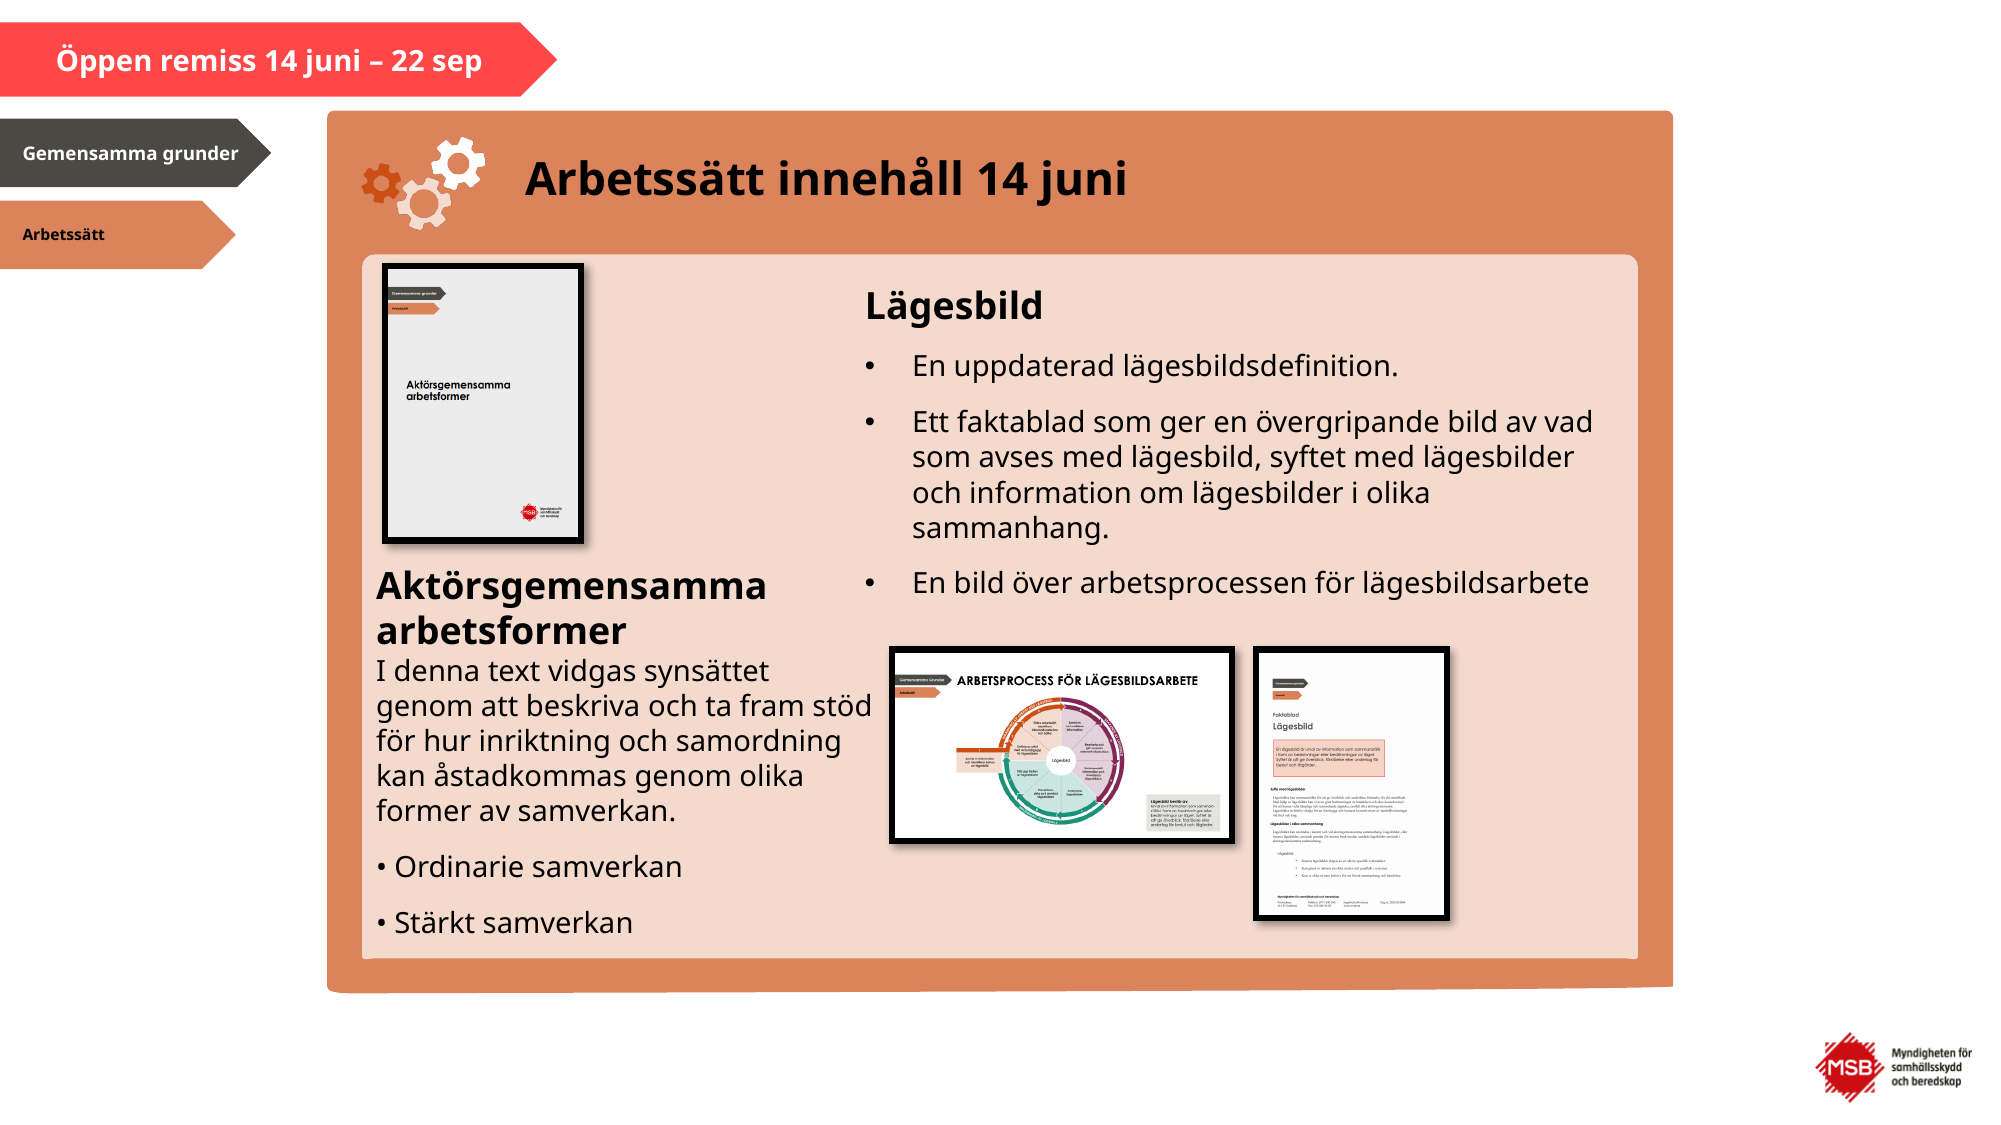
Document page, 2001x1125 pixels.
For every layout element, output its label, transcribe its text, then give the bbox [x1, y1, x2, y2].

picture [1815, 1032, 1972, 1103]
title Arbetssätt innehåll 14 juni [510, 110, 1643, 250]
list Gemensamma grunder [1, 118, 271, 187]
picture [388, 268, 579, 538]
picture [361, 137, 486, 230]
text_box Öppen remiss 14 juni – 22 sep [0, 21, 559, 98]
list Lägesbild En uppdaterad lägesbildsdefinition. Ett faktablad som ger en övergripande bild av vad som avses med lägesbild, syftet med lägesbilder och information om lägesbilder i olika sammanhang. En bild över arbetsprocessen för lägesbildsarbete [817, 234, 1643, 714]
list Arbetssätt [1, 200, 271, 269]
picture [1259, 652, 1444, 916]
list Aktörsgemensamma arbetsformer I denna text vidgas synsättet genom att beskriva och ta fram stöd för hur inriktning och samordning kan åstadkommas genom olika former av samverkan. • Ordinarie samverkan • Stärkt samverkan [328, 514, 921, 1096]
picture [894, 652, 1229, 838]
